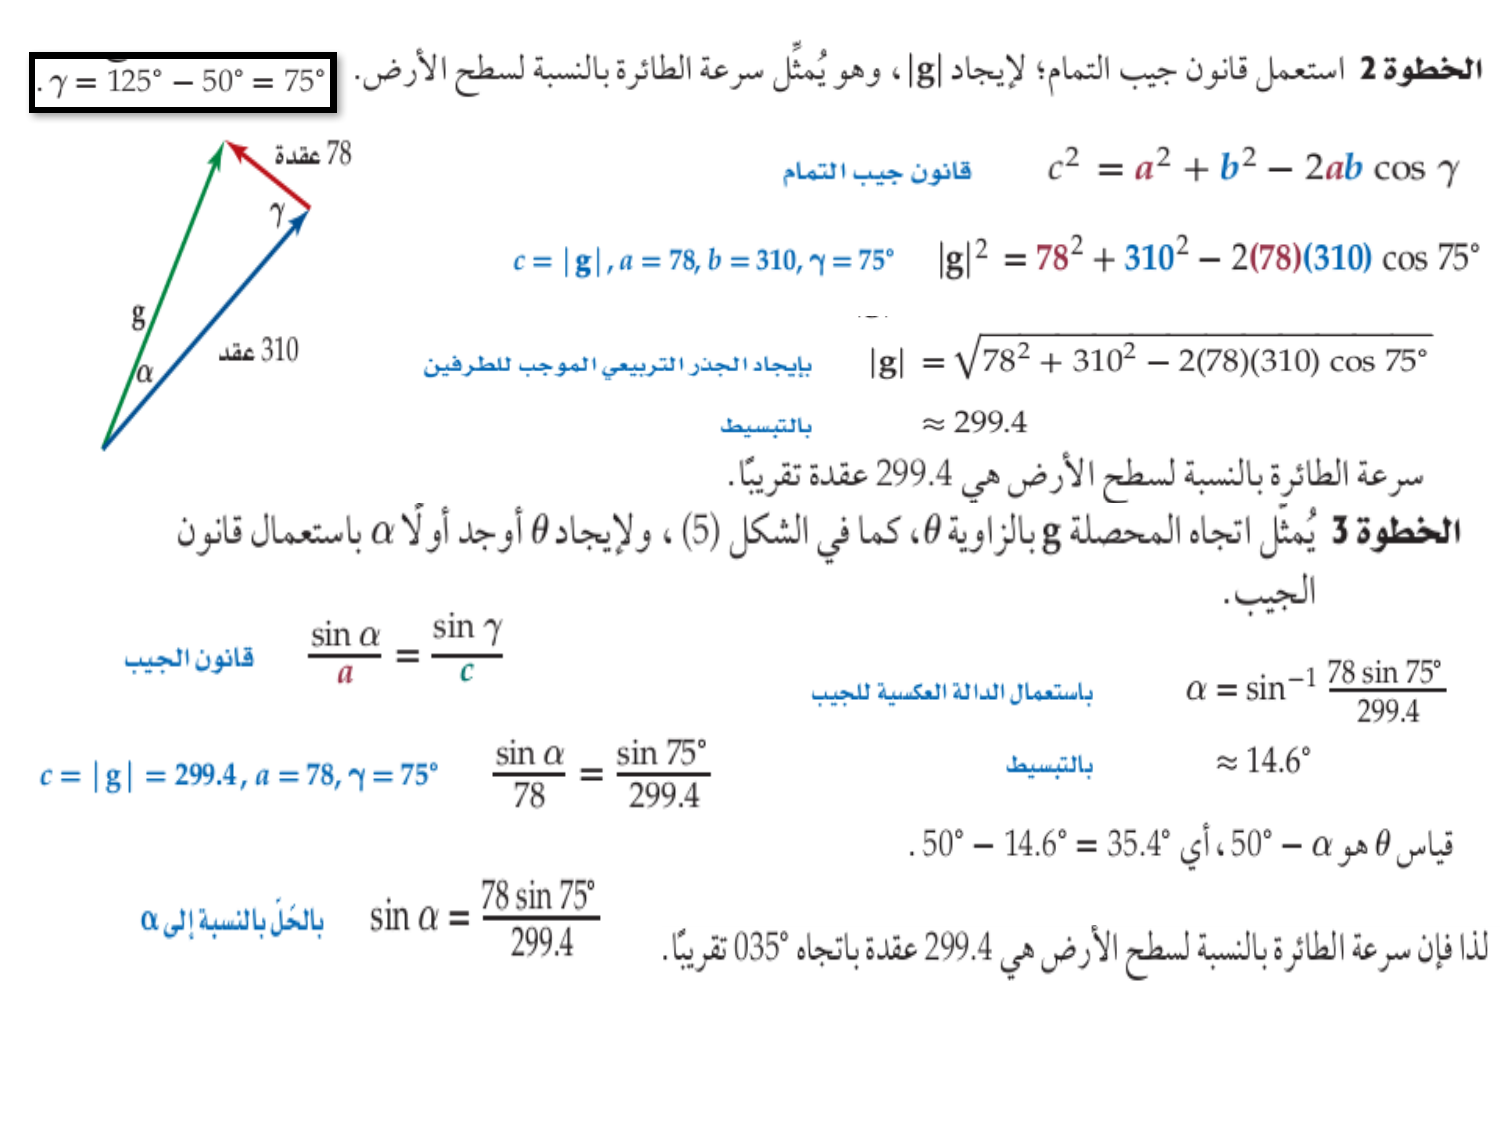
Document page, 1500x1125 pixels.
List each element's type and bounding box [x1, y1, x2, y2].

picture [491, 222, 1500, 290]
picture [808, 644, 1461, 794]
picture [116, 316, 1466, 709]
picture [761, 140, 1484, 200]
picture [34, 726, 729, 832]
picture [662, 925, 1500, 985]
picture [337, 34, 1500, 106]
picture [81, 116, 383, 469]
picture [34, 58, 331, 108]
picture [890, 808, 1460, 880]
picture [116, 866, 610, 975]
